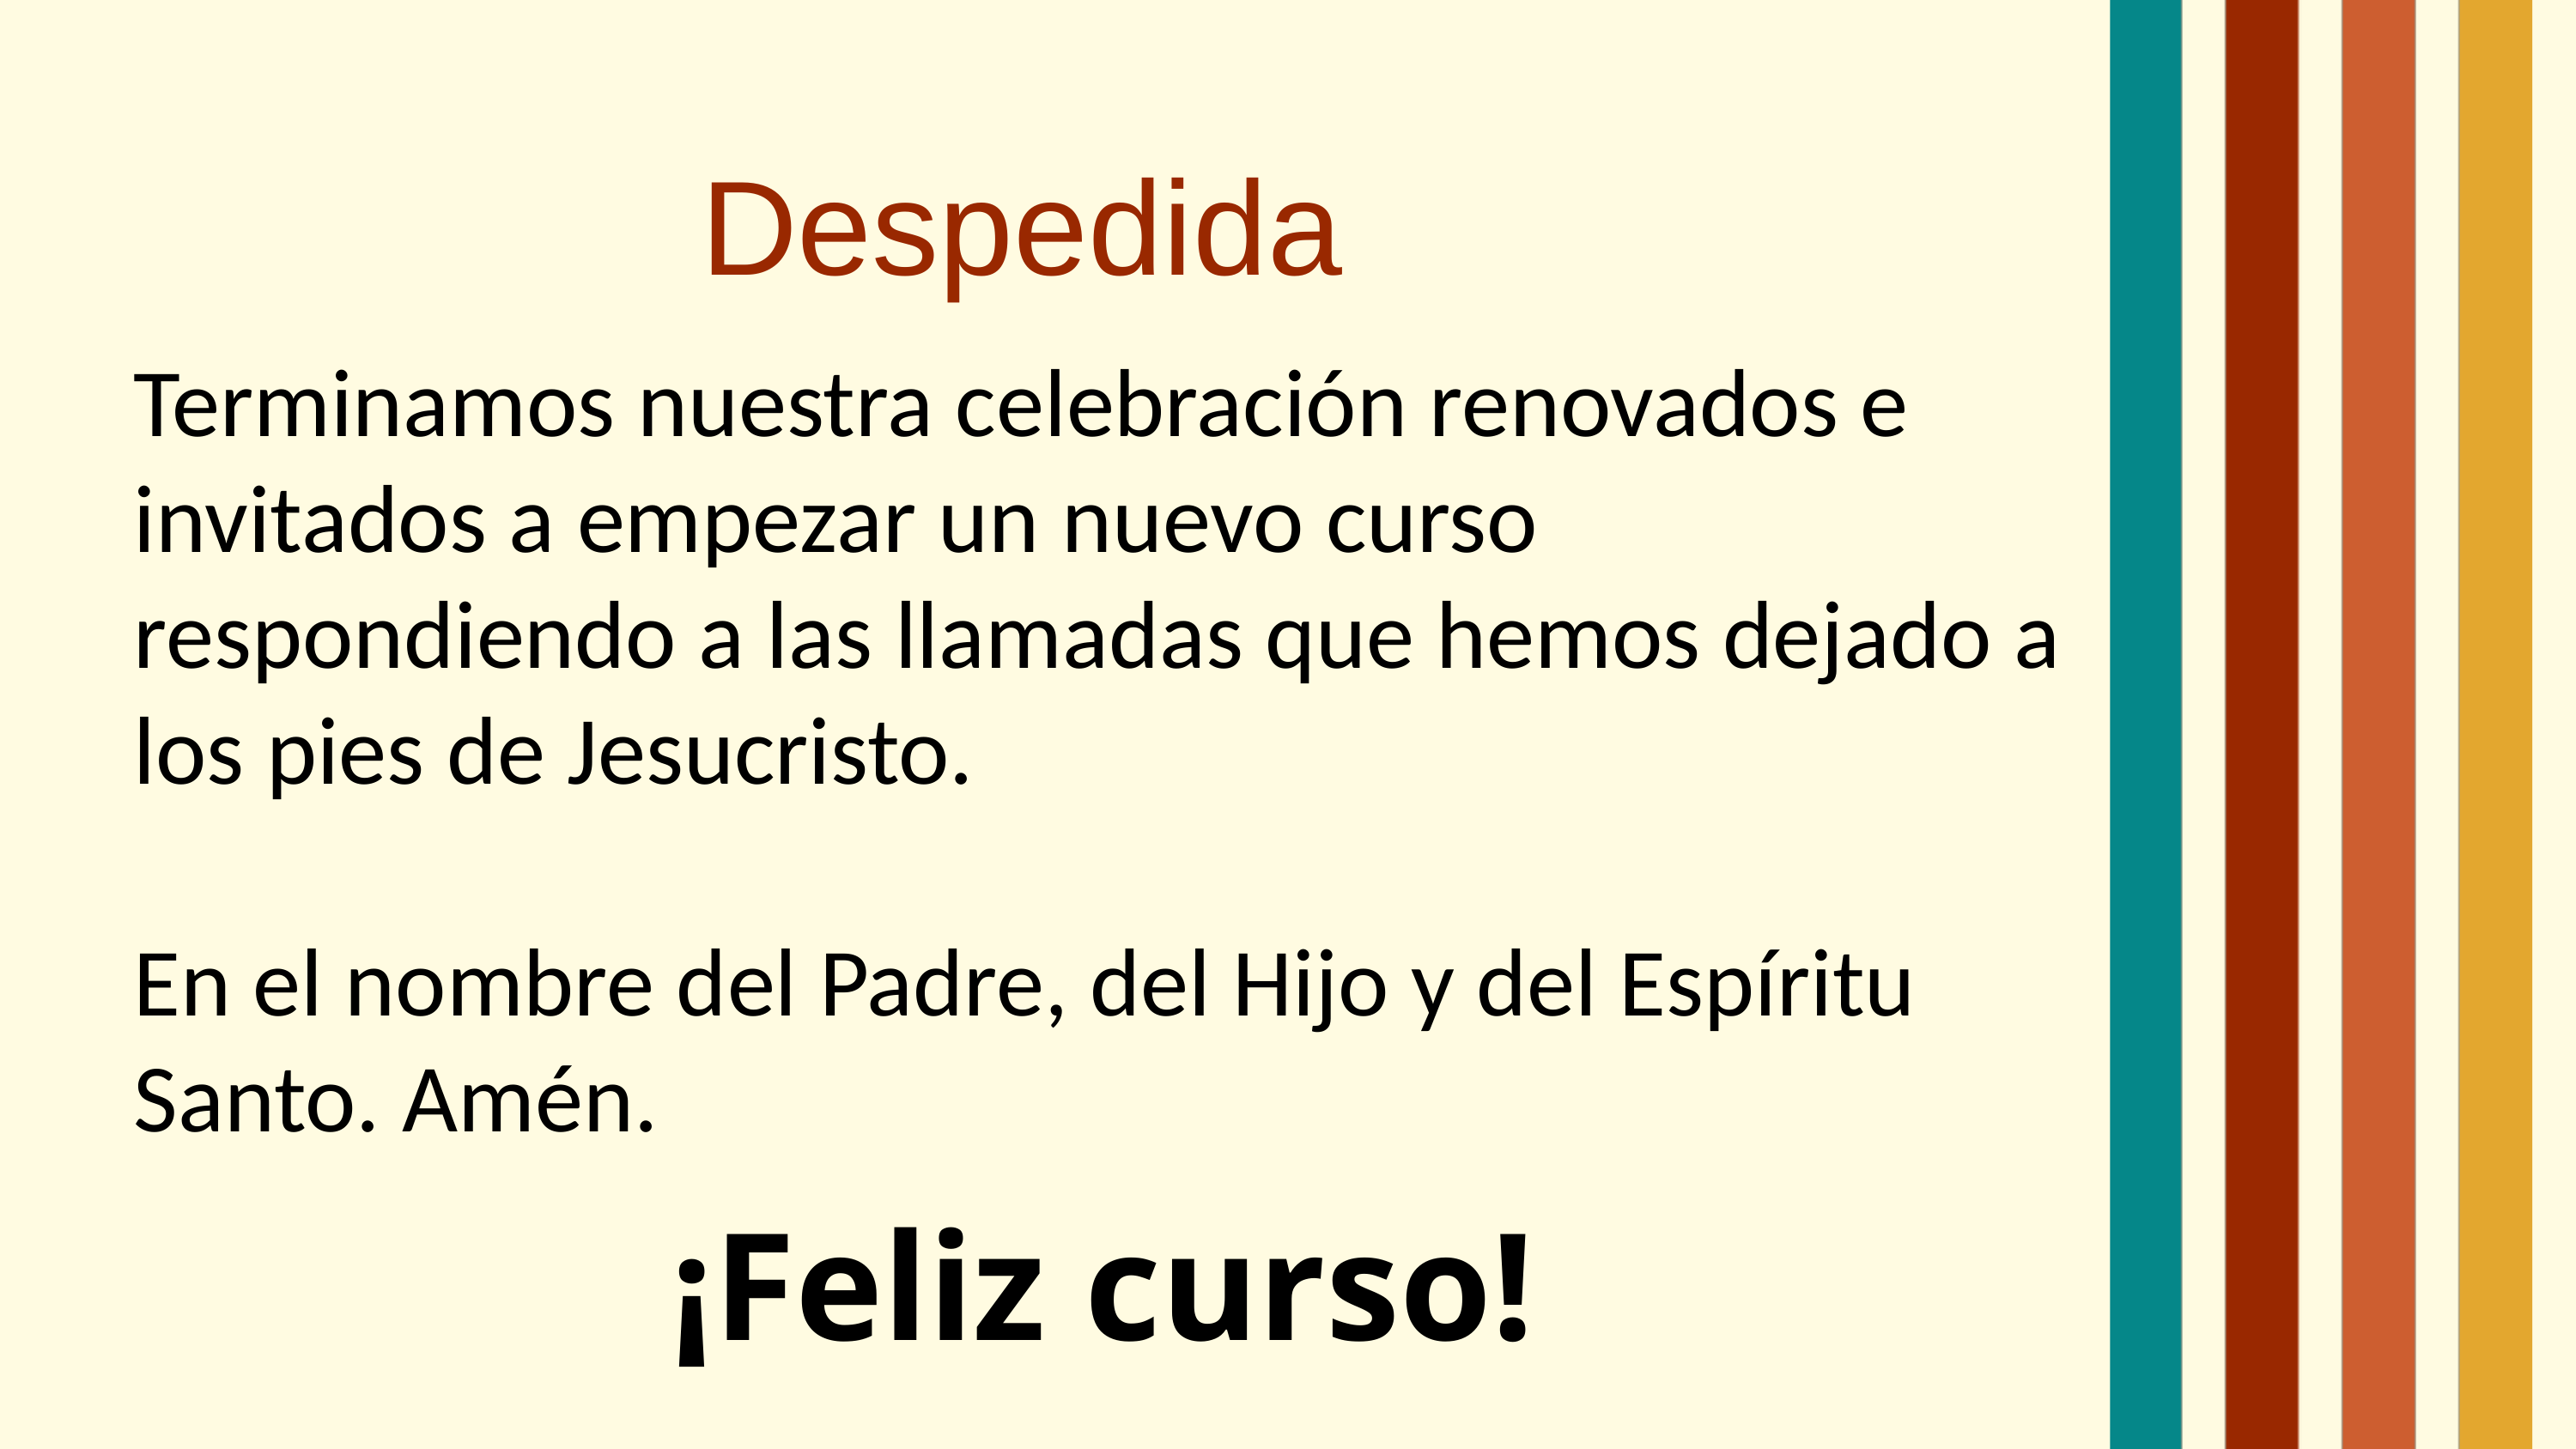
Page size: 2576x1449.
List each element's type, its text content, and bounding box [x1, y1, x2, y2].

text_box ¡Feliz curso! [389, 1191, 1817, 1370]
text_box [2110, 0, 2533, 1449]
text_box Despedida [141, 76, 1940, 303]
text_box Terminamos nuestra celebración renovados e invitados a empezar un nuevo curso respondiendo a las llamadas que hemos dejado a los pies de Jesucristo. En el nombre del Padre, del Hijo y del Espíritu Santo. Amén. [120, 327, 2086, 1133]
